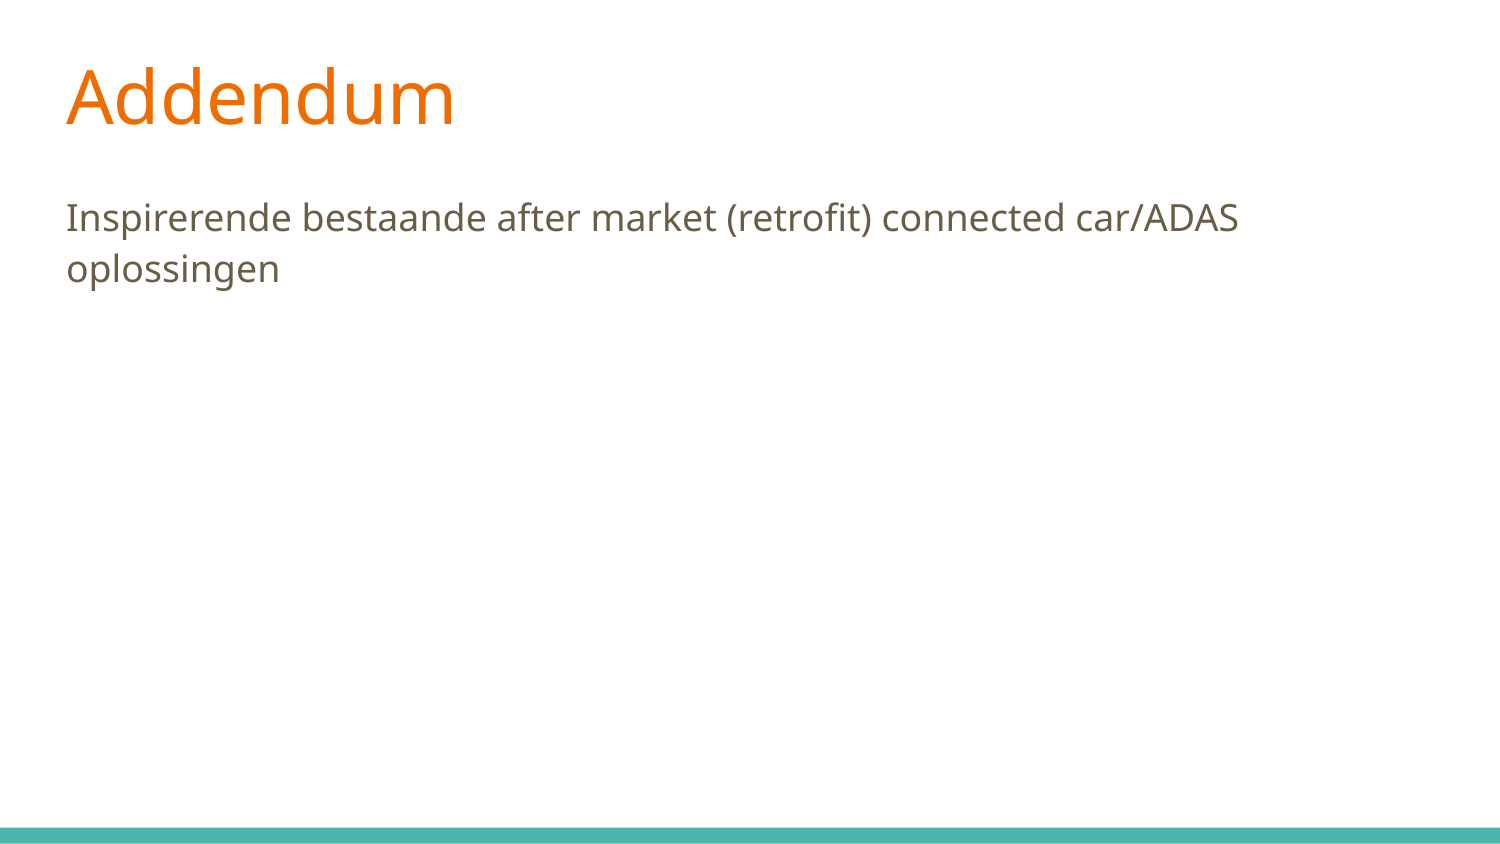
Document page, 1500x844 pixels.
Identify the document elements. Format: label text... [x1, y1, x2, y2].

list Inspirerende bestaande after market (retrofit) connected car/ADAS oplossingen [51, 171, 1449, 747]
title Addendum [51, 34, 1449, 151]
